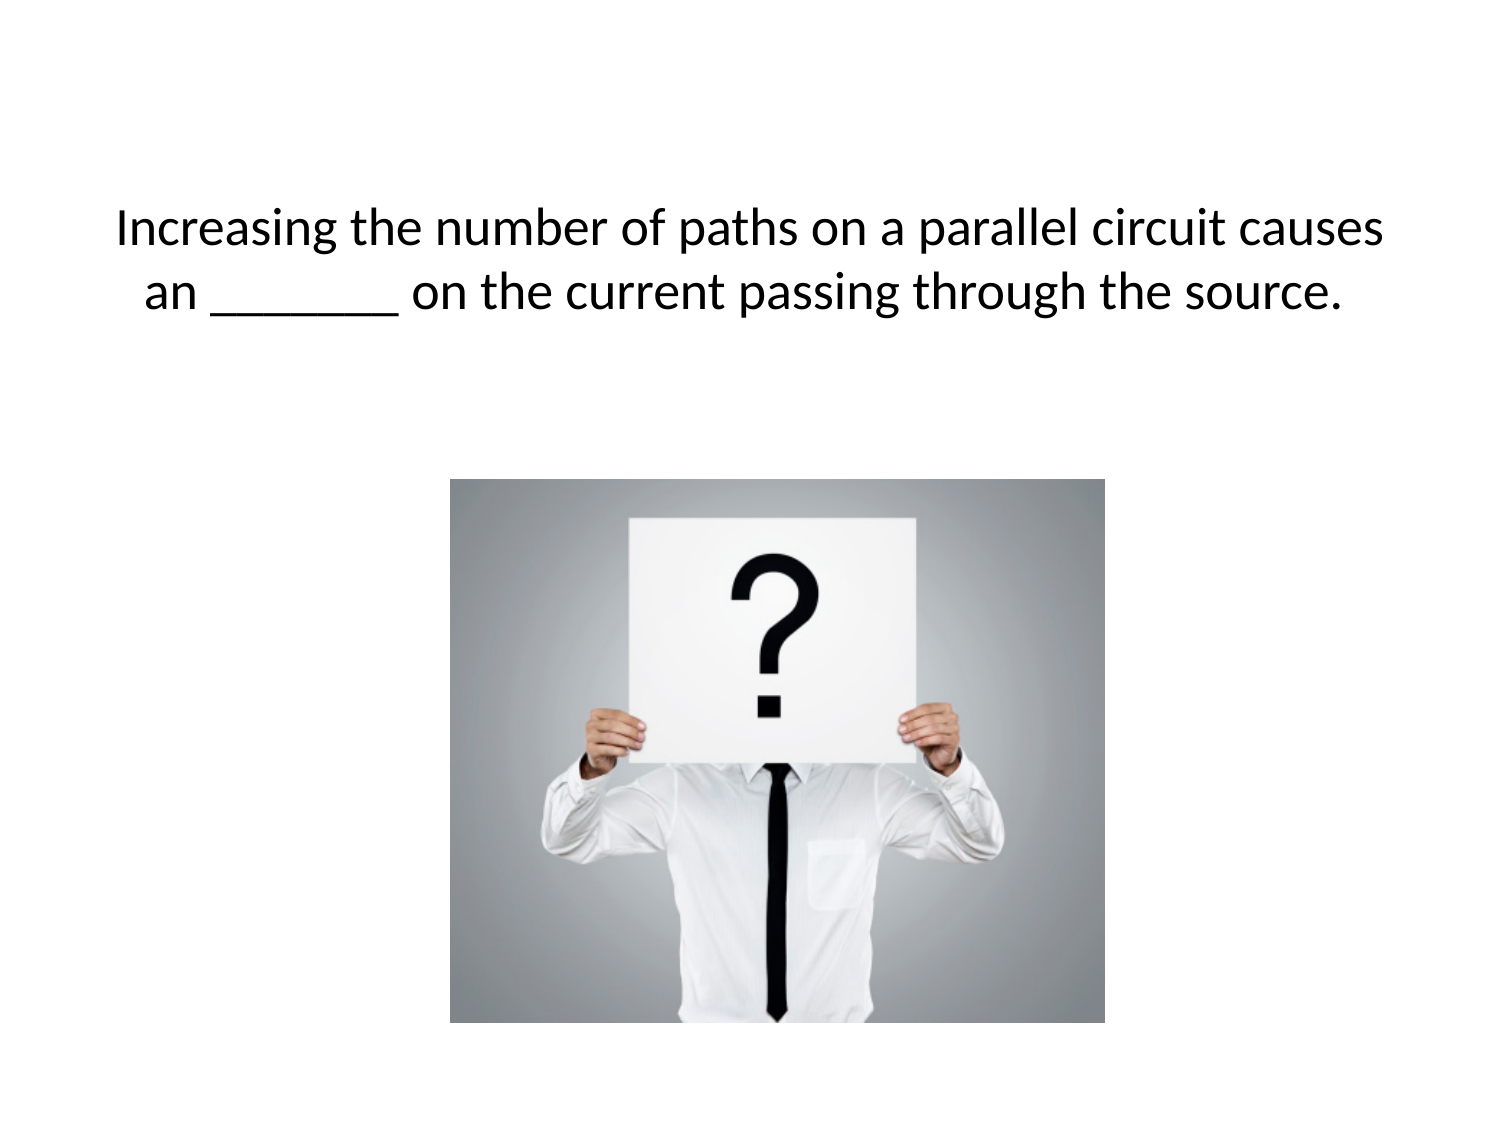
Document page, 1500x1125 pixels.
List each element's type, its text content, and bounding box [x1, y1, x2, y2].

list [283, 479, 1272, 1023]
title Increasing the number of paths on a parallel circuit causes an _______ on the current passing through the source. [75, 162, 1425, 350]
